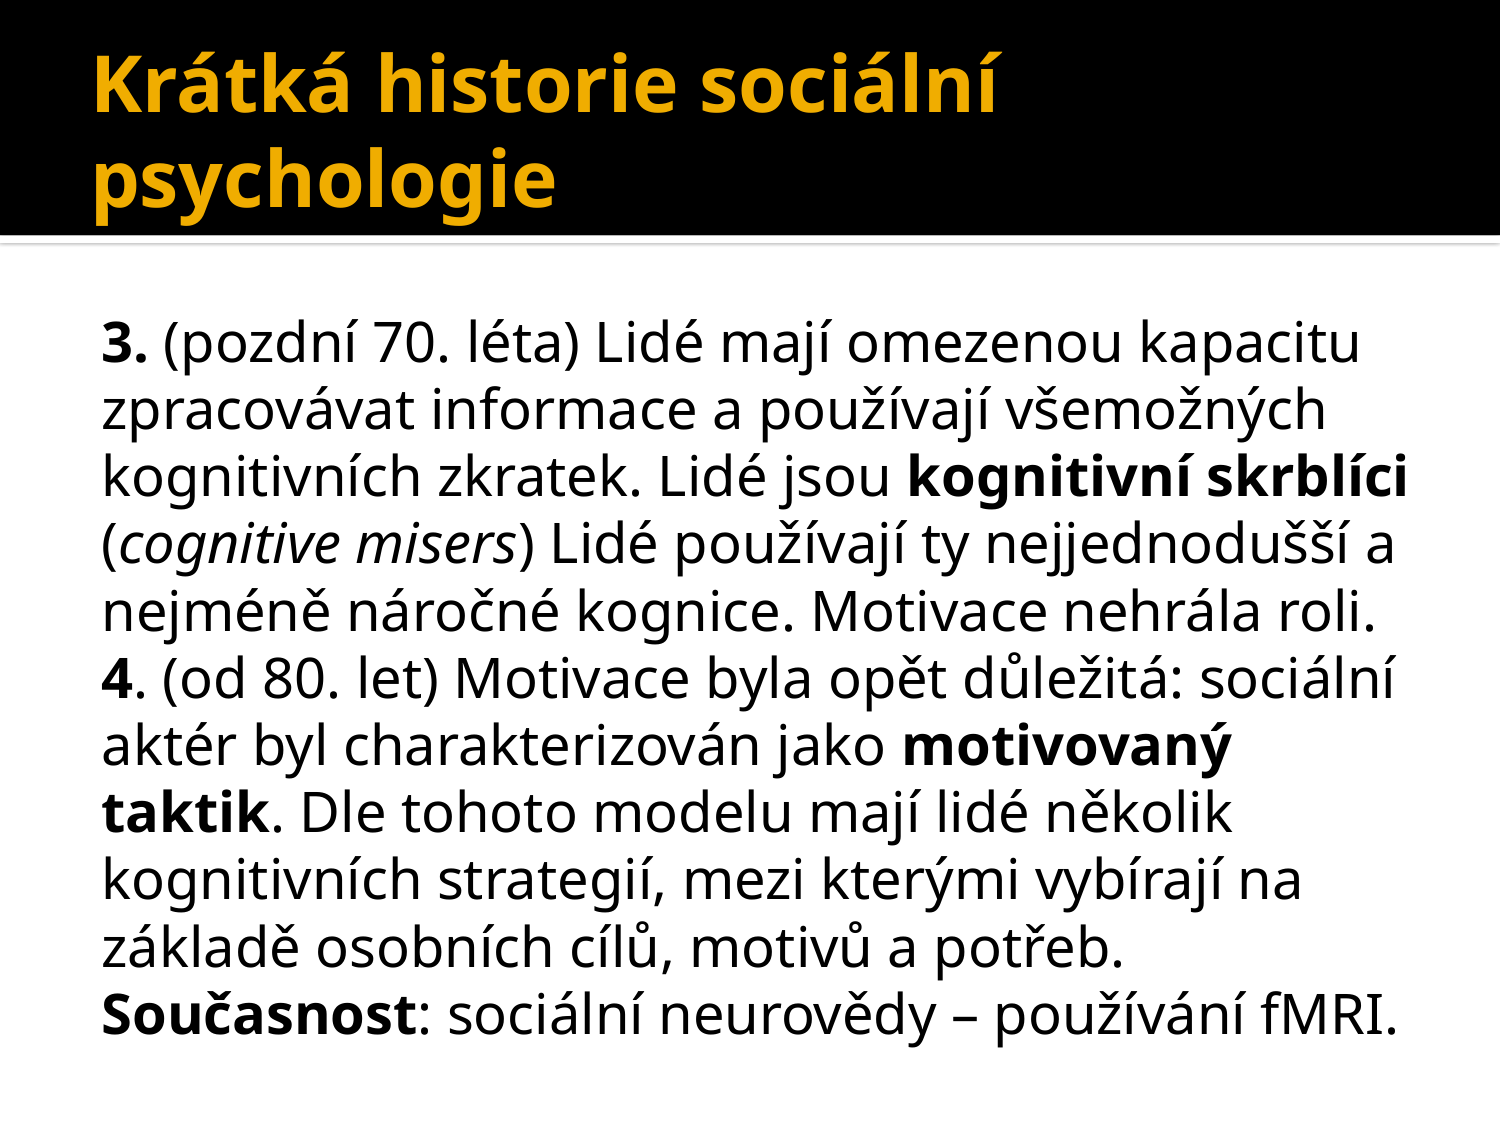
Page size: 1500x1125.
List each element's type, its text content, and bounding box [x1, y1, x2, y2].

list 3. (pozdní 70. léta) Lidé mají omezenou kapacitu zpracovávat informace a používají všemožných kognitivních zkratek. Lidé jsou kognitivní skrblíci (cognitive misers) Lidé používají ty nejjednodušší a nejméně náročné kognice. Motivace nehrála roli. 4. (od 80. let) Motivace byla opět důležitá: sociální aktér byl charakterizován jako motivovaný taktik. Dle tohoto modelu mají lidé několik kognitivních strategií, mezi kterými vybírají na základě osobních cílů, motivů a potřeb. Současnost: sociální neurovědy – používání fMRI. [75, 291, 1425, 1094]
title Krátká historie sociální psychologie [75, 25, 1425, 231]
